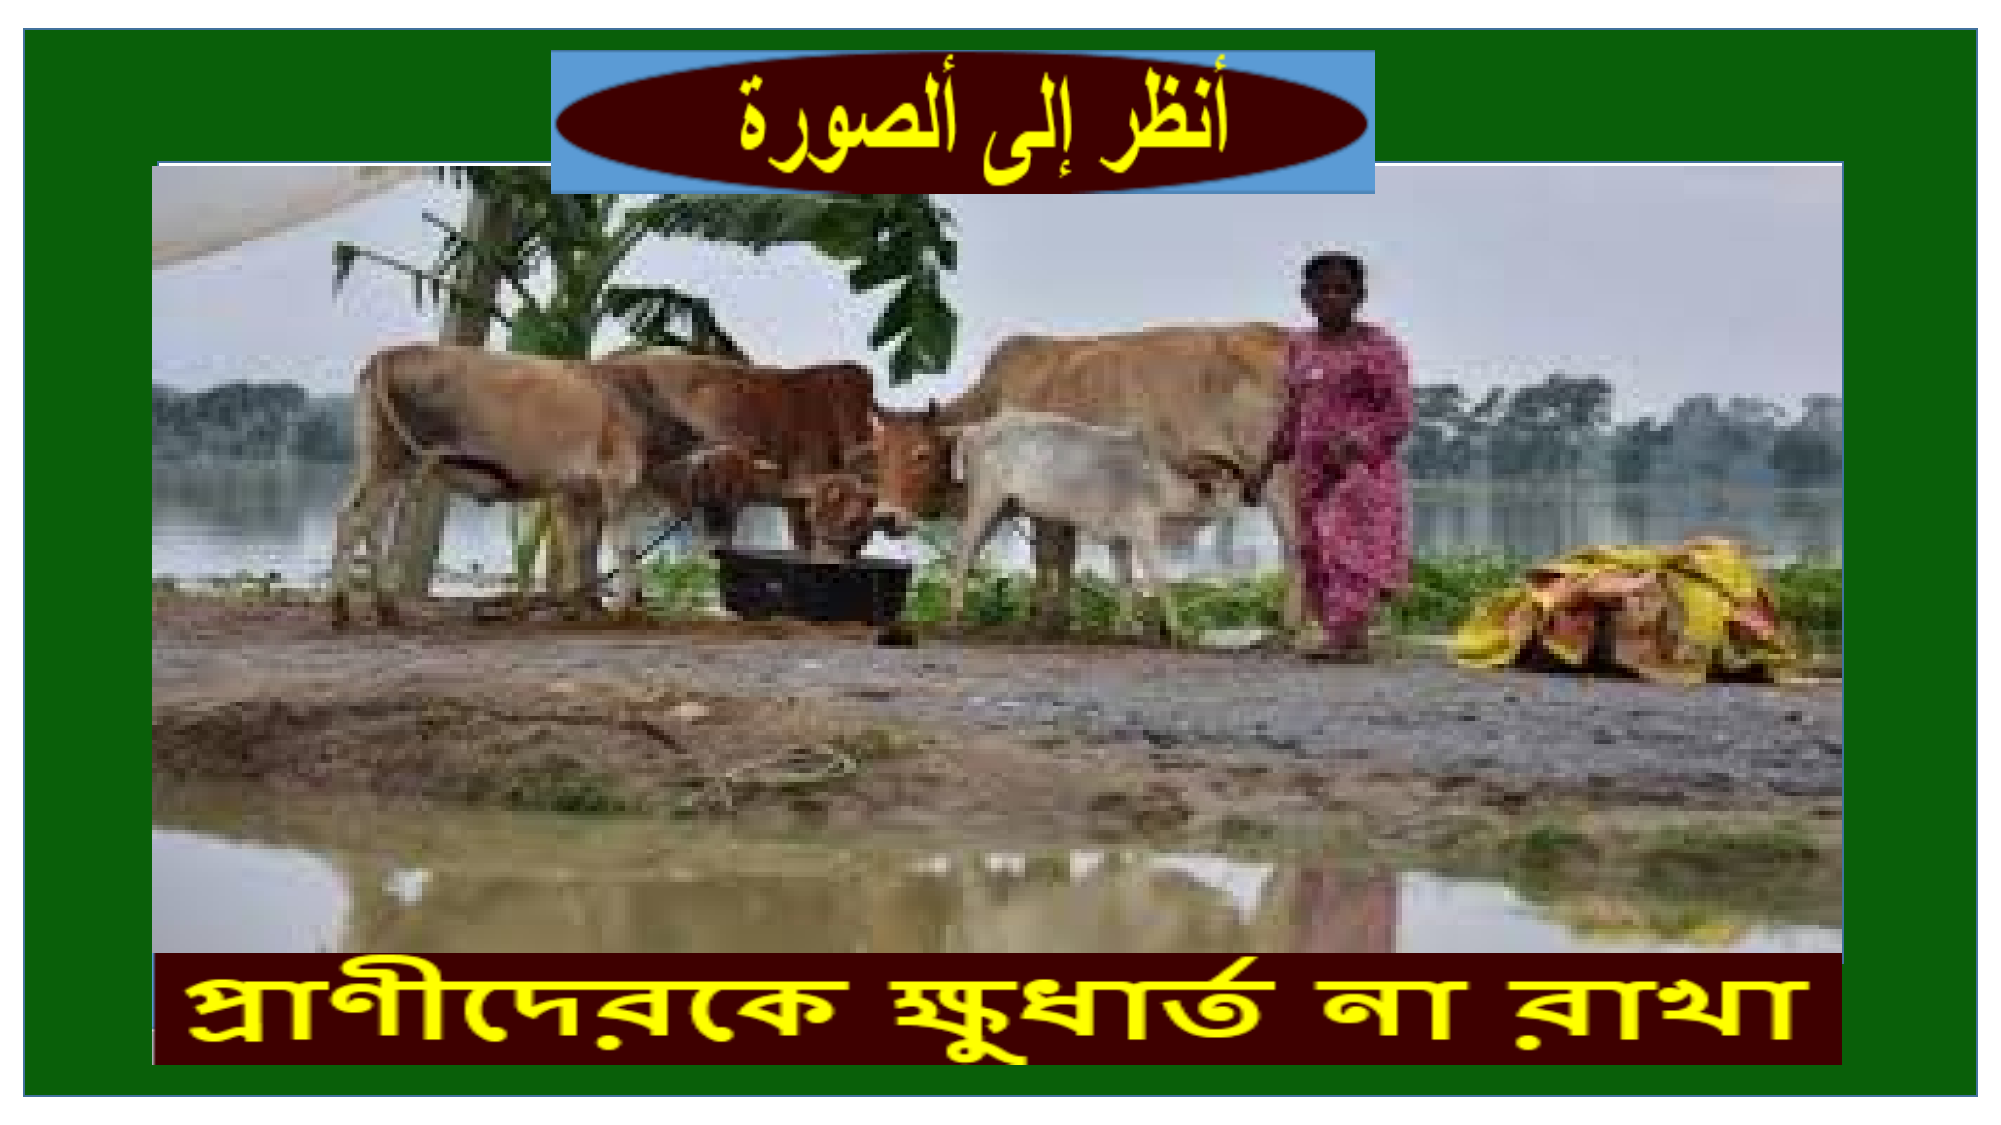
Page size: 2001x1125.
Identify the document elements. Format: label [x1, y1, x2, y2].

text_box [23, 28, 1978, 1097]
picture [152, 50, 1842, 1065]
